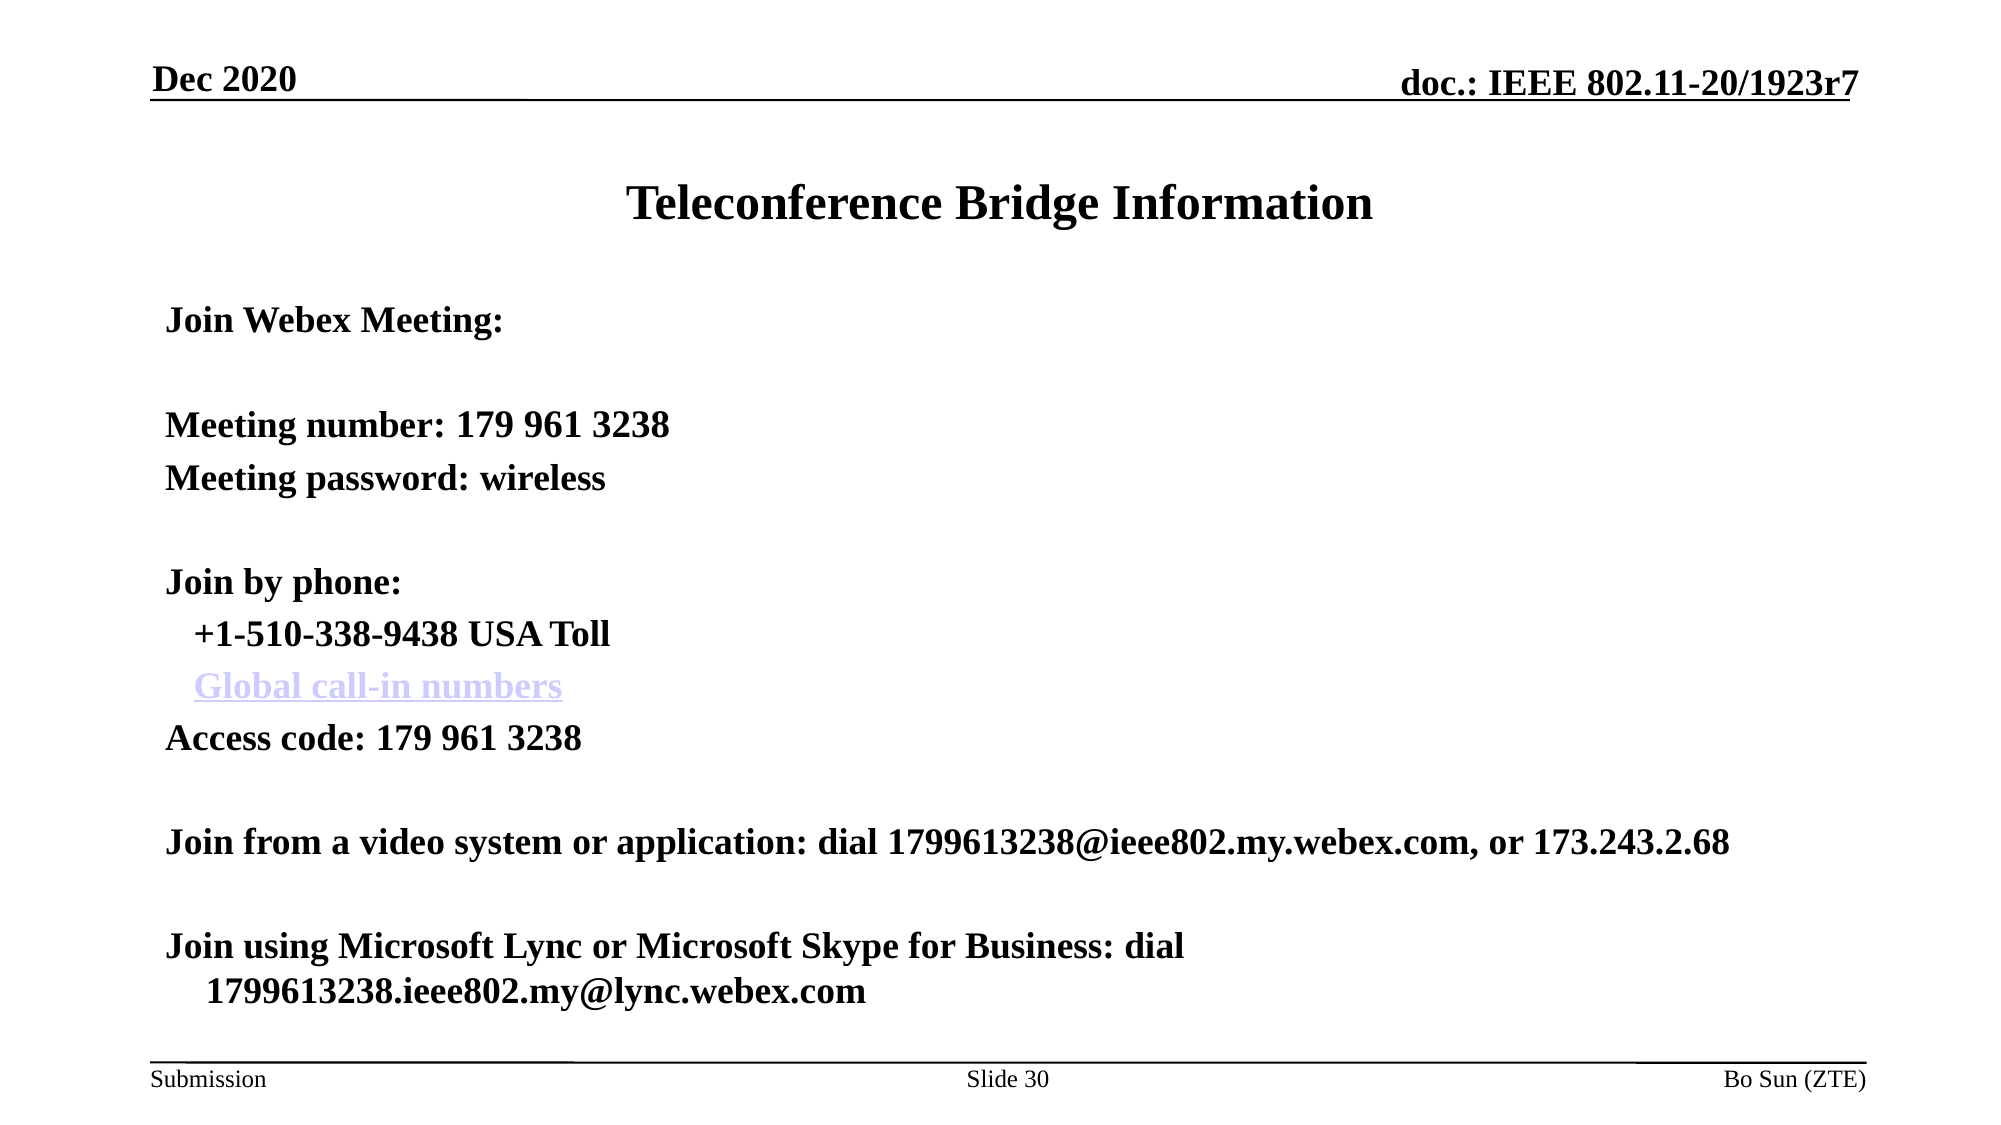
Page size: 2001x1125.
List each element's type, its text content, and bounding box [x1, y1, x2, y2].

footer Bo Sun (ZTE) [1169, 1061, 1867, 1093]
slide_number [152, 54, 563, 100]
list Join Webex Meeting: Meeting number: 179 961 3238 Meeting password: wireless Join by phone: +1-510-338-9438 USA Toll Global call-in numbers Access code: 179 961 3238 Join from a video system or application: dial 1799613238@ieee802.my.webex.com, or 173.243.2.68 Join using Microsoft Lync or Microsoft Skype for Business: dial 1799613238.ieee802.my@lync.webex.com [149, 287, 1850, 1021]
slide_number Slide 30 [949, 1061, 1067, 1123]
title Teleconference Bridge Information [149, 112, 1850, 287]
